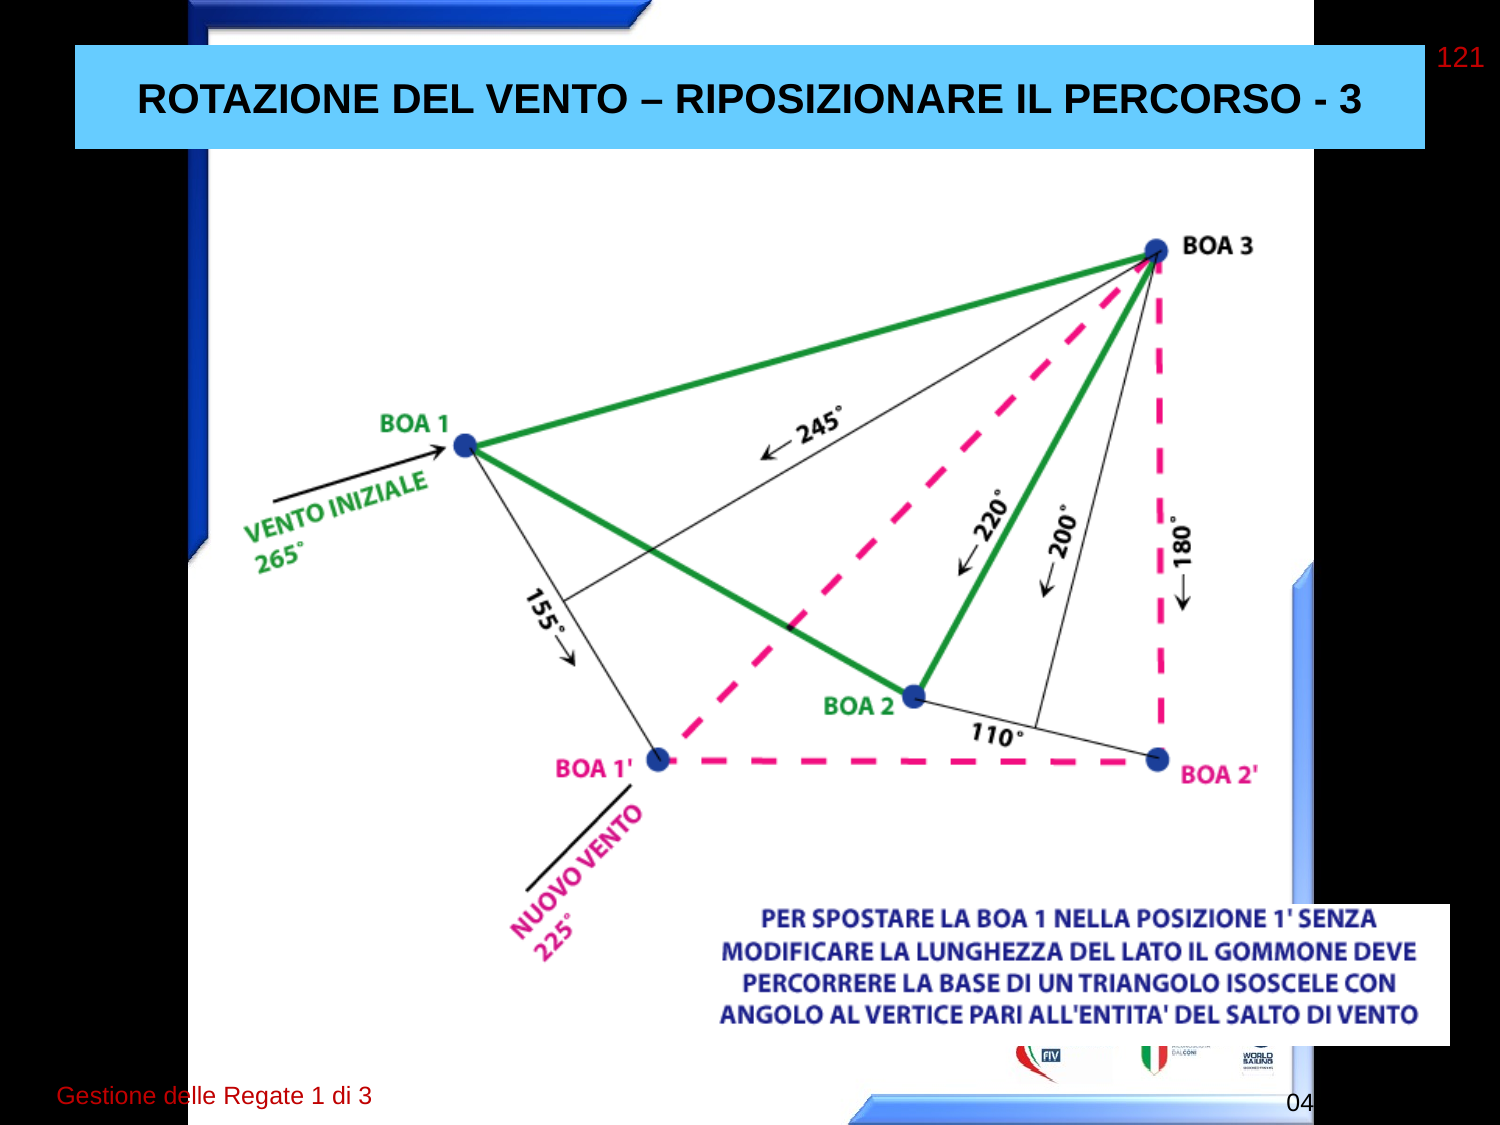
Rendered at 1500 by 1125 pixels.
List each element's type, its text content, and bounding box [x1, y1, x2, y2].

text_box 04 2015 [1257, 1079, 1413, 1125]
picture [0, 0, 1500, 1125]
footer Gestione delle Regate 1 di 3 [41, 1065, 517, 1125]
title ROTAZIONE DEL VENTO – RIPOSIZIONARE IL PERCORSO - 3 [75, 45, 1425, 149]
text_box 121 [1128, 30, 1500, 67]
